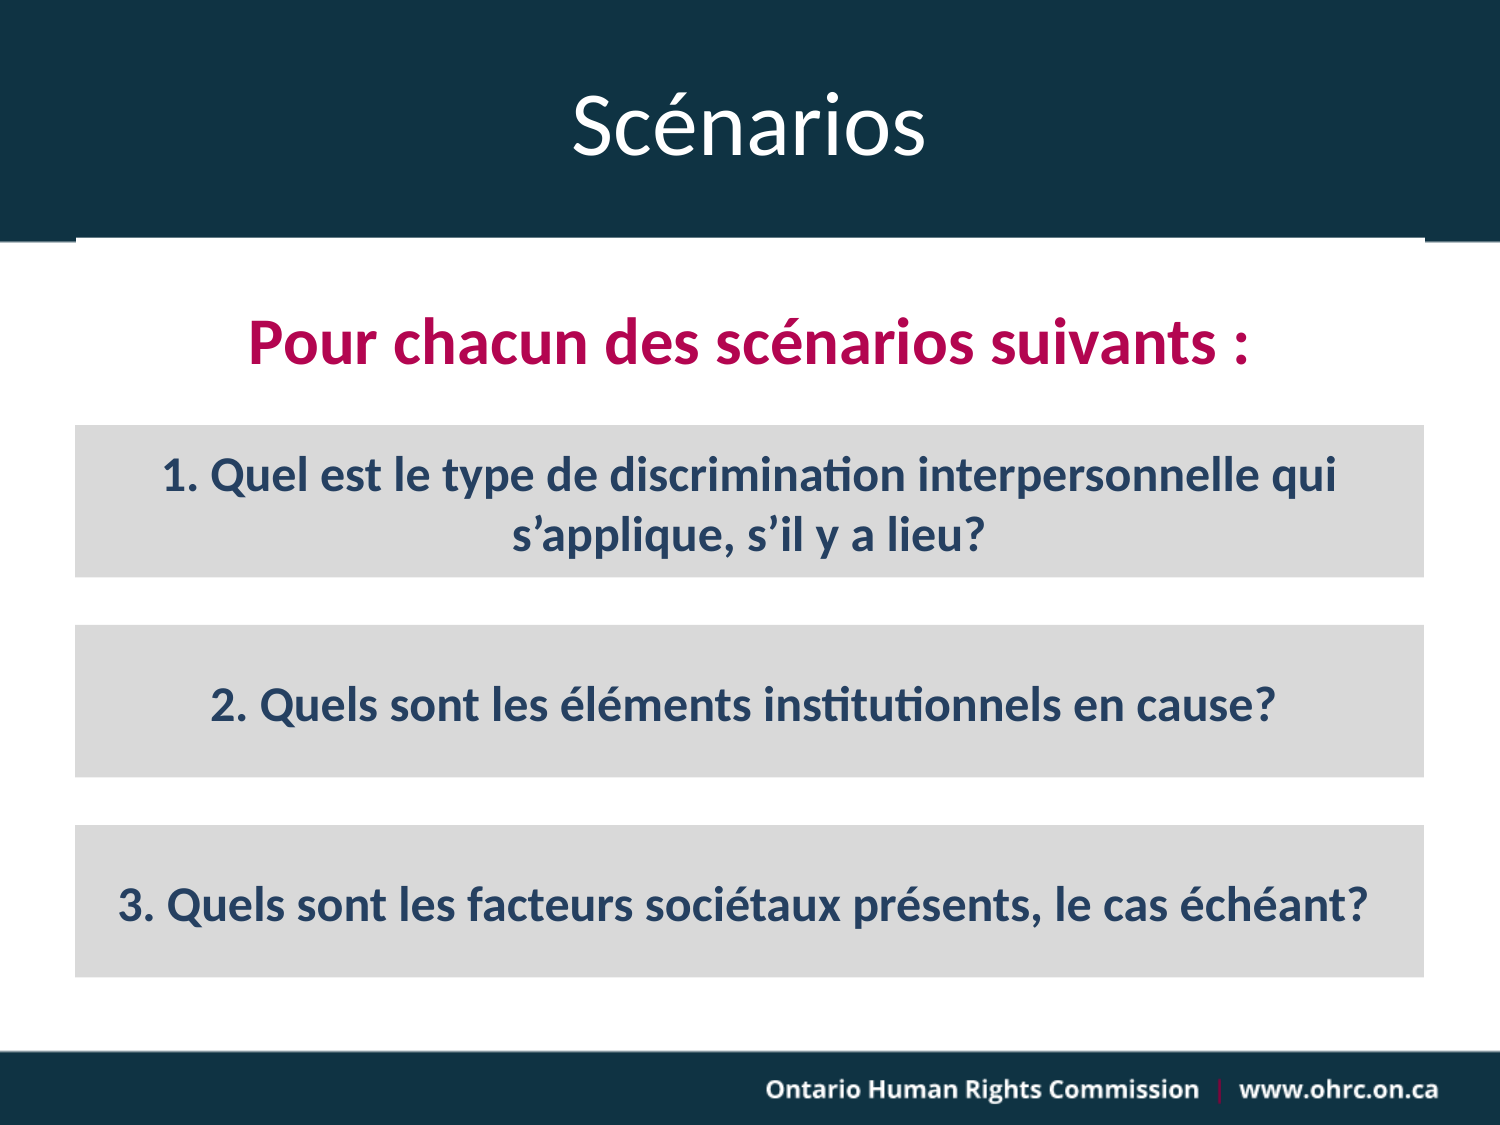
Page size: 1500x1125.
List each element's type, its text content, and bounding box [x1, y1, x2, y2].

list Pour chacun des scénarios suivants : [76, 237, 1425, 438]
list 2. Quels sont les éléments institutionnels en cause? [75, 624, 1424, 778]
list 1. Quel est le type de discrimination interpersonnelle qui s’applique, s’il y a lieu? [75, 425, 1424, 578]
picture [0, 0, 1500, 1125]
list 3. Quels sont les facteurs sociétaux présents, le cas échéant? [75, 825, 1424, 978]
title Scénarios [75, 24, 1425, 213]
